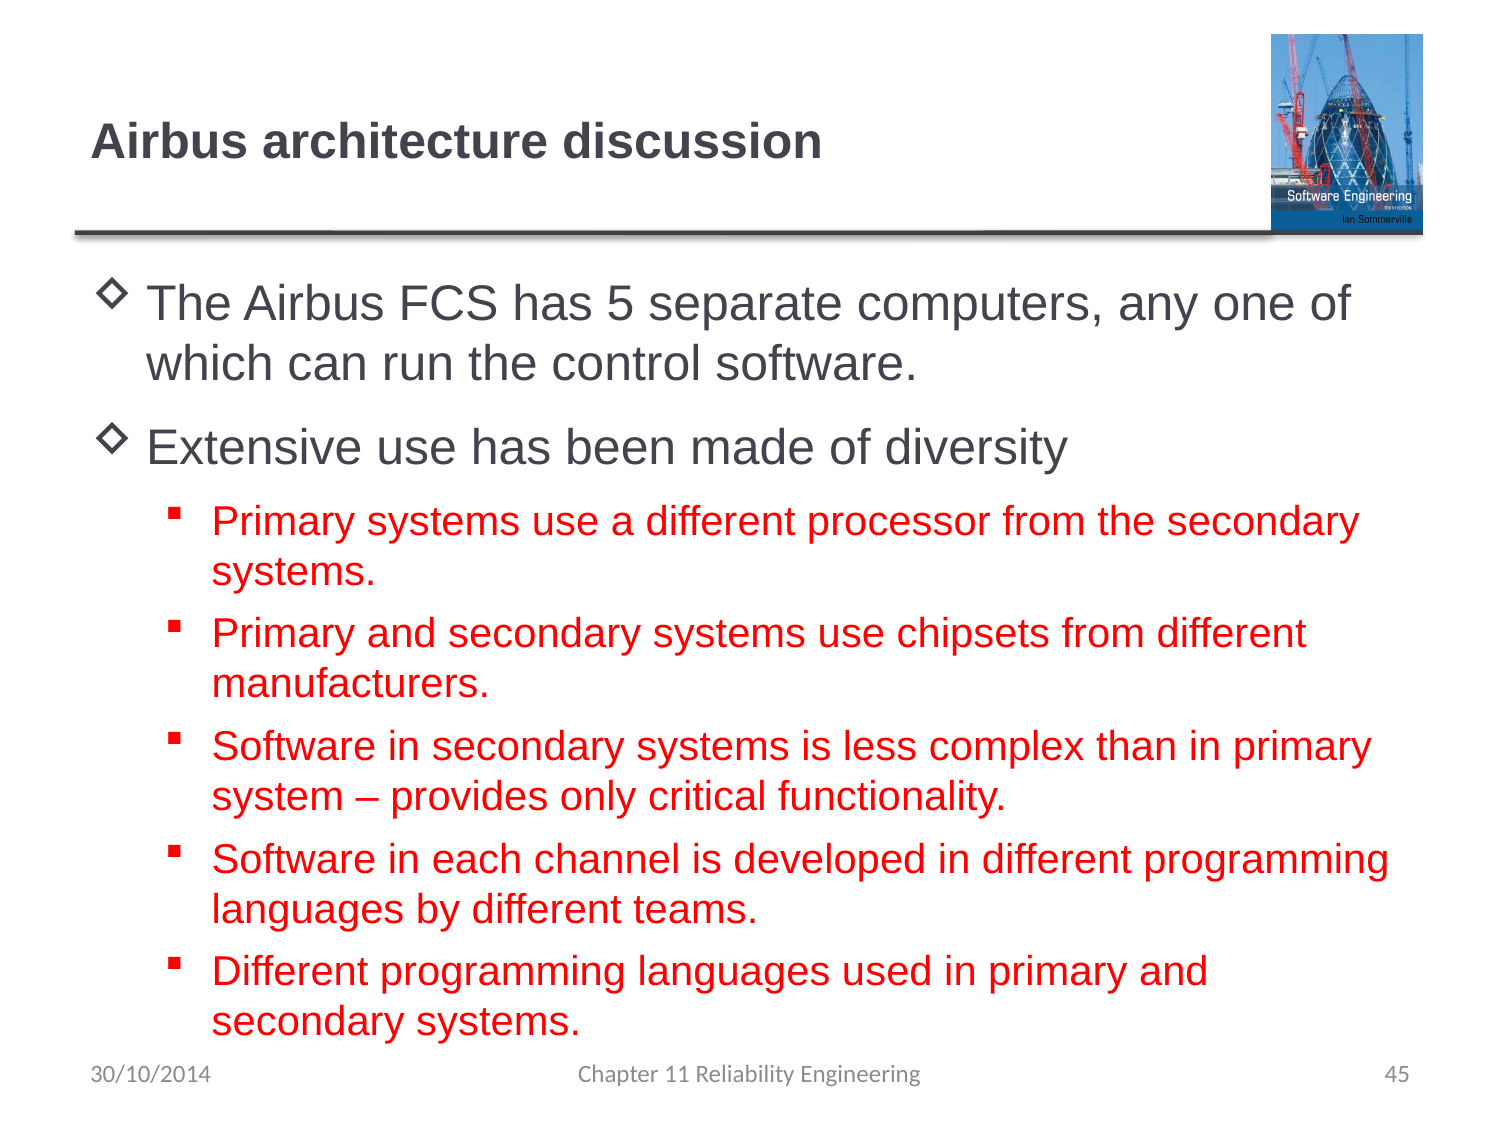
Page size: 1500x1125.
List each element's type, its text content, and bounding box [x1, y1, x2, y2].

slide_number 45 [1074, 1042, 1425, 1103]
picture [1271, 34, 1423, 230]
title Airbus architecture discussion [74, 44, 1272, 233]
footer Chapter 11 Reliability Engineering [512, 1042, 988, 1103]
list The Airbus FCS has 5 separate computers, any one of which can run the control software. Extensive use has been made of diversity Primary systems use a different processor from the secondary systems. Primary and secondary systems use chipsets from different manufacturers. Software in secondary systems is less complex than in primary system – provides only critical functionality. Software in each channel is developed in different programming languages by different teams. Different programming languages used in primary and secondary systems. [75, 262, 1425, 1043]
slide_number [75, 1042, 425, 1103]
